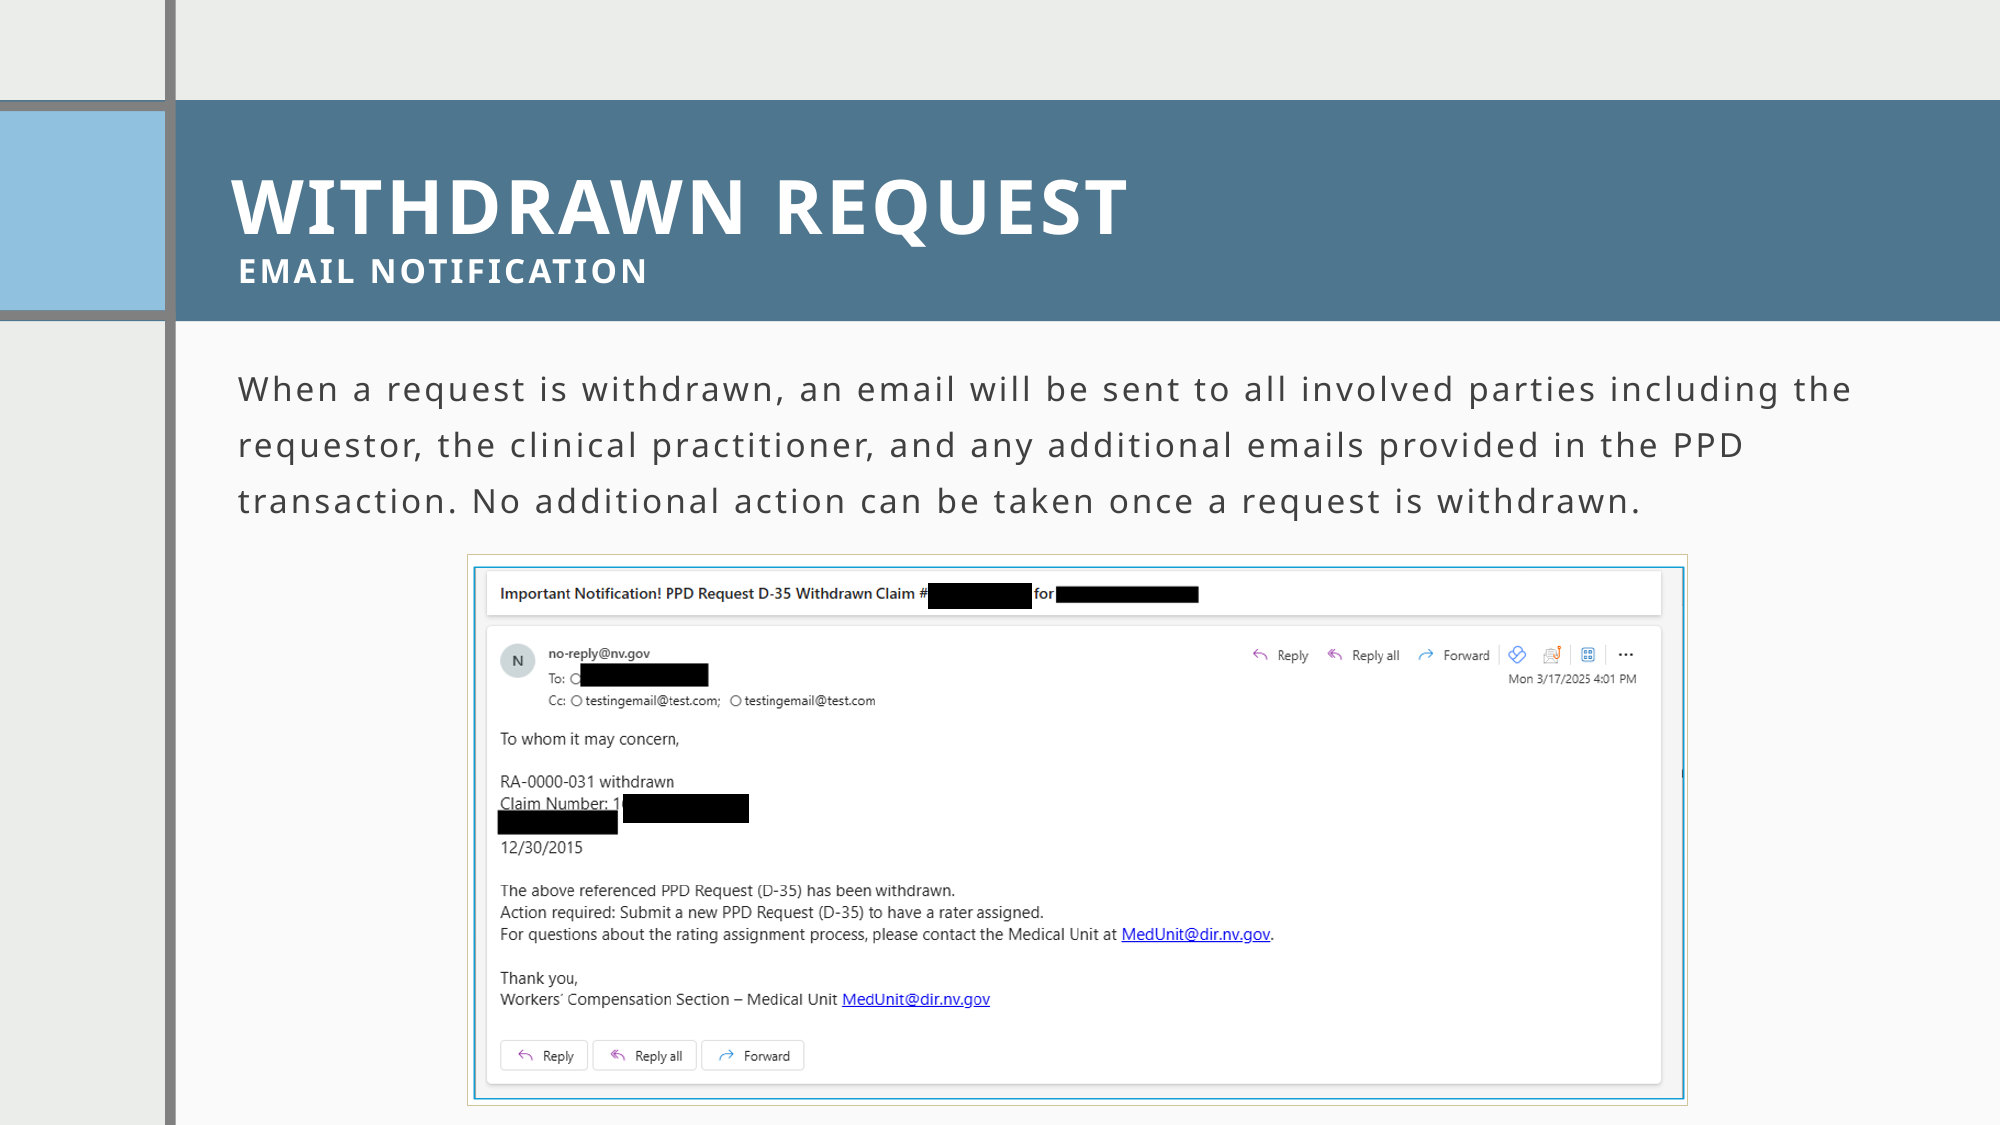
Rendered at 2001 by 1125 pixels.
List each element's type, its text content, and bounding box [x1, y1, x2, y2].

text_box When a request is withdrawn, an email will be sent to all involved parties including the requestor, the clinical practitioner, and any additional emails provided in the PPD transaction. No additional action can be taken once a request is withdrawn. [223, 345, 1897, 489]
text_box EMAIL NOTIFICATION [223, 226, 1306, 315]
picture [466, 554, 1688, 1106]
title WITHDRAWN REQUEST [213, 96, 1857, 266]
